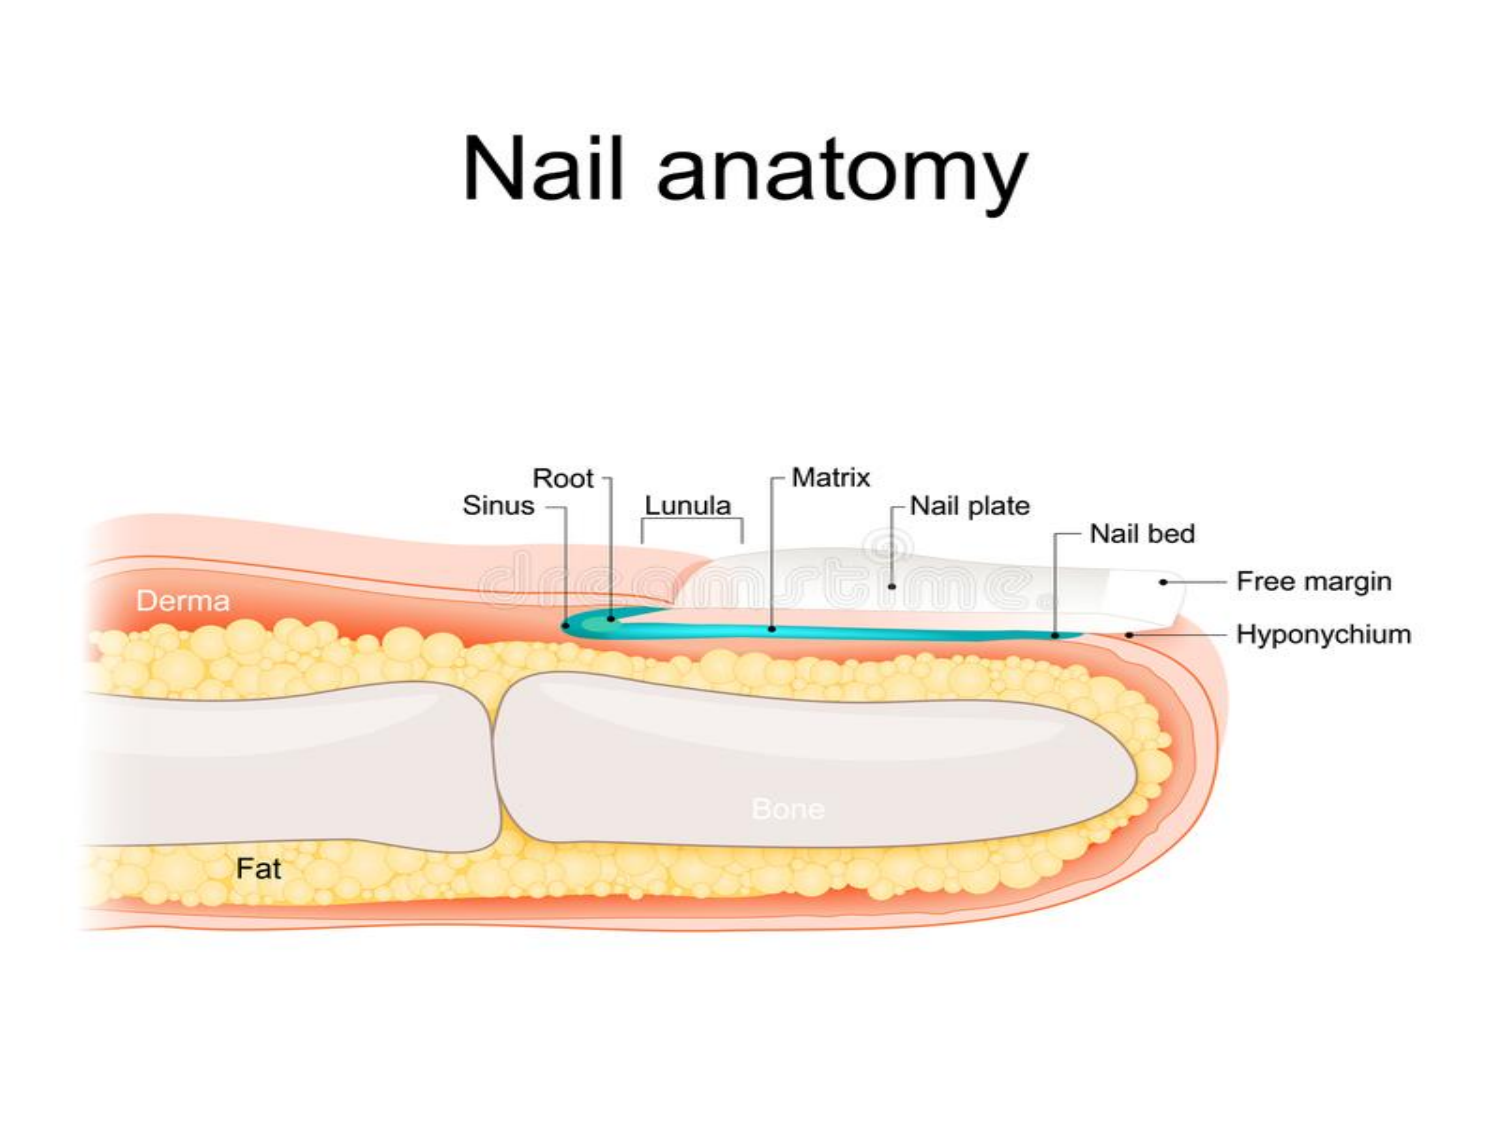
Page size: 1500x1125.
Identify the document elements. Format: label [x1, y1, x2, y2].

list [0, 4, 1500, 1125]
